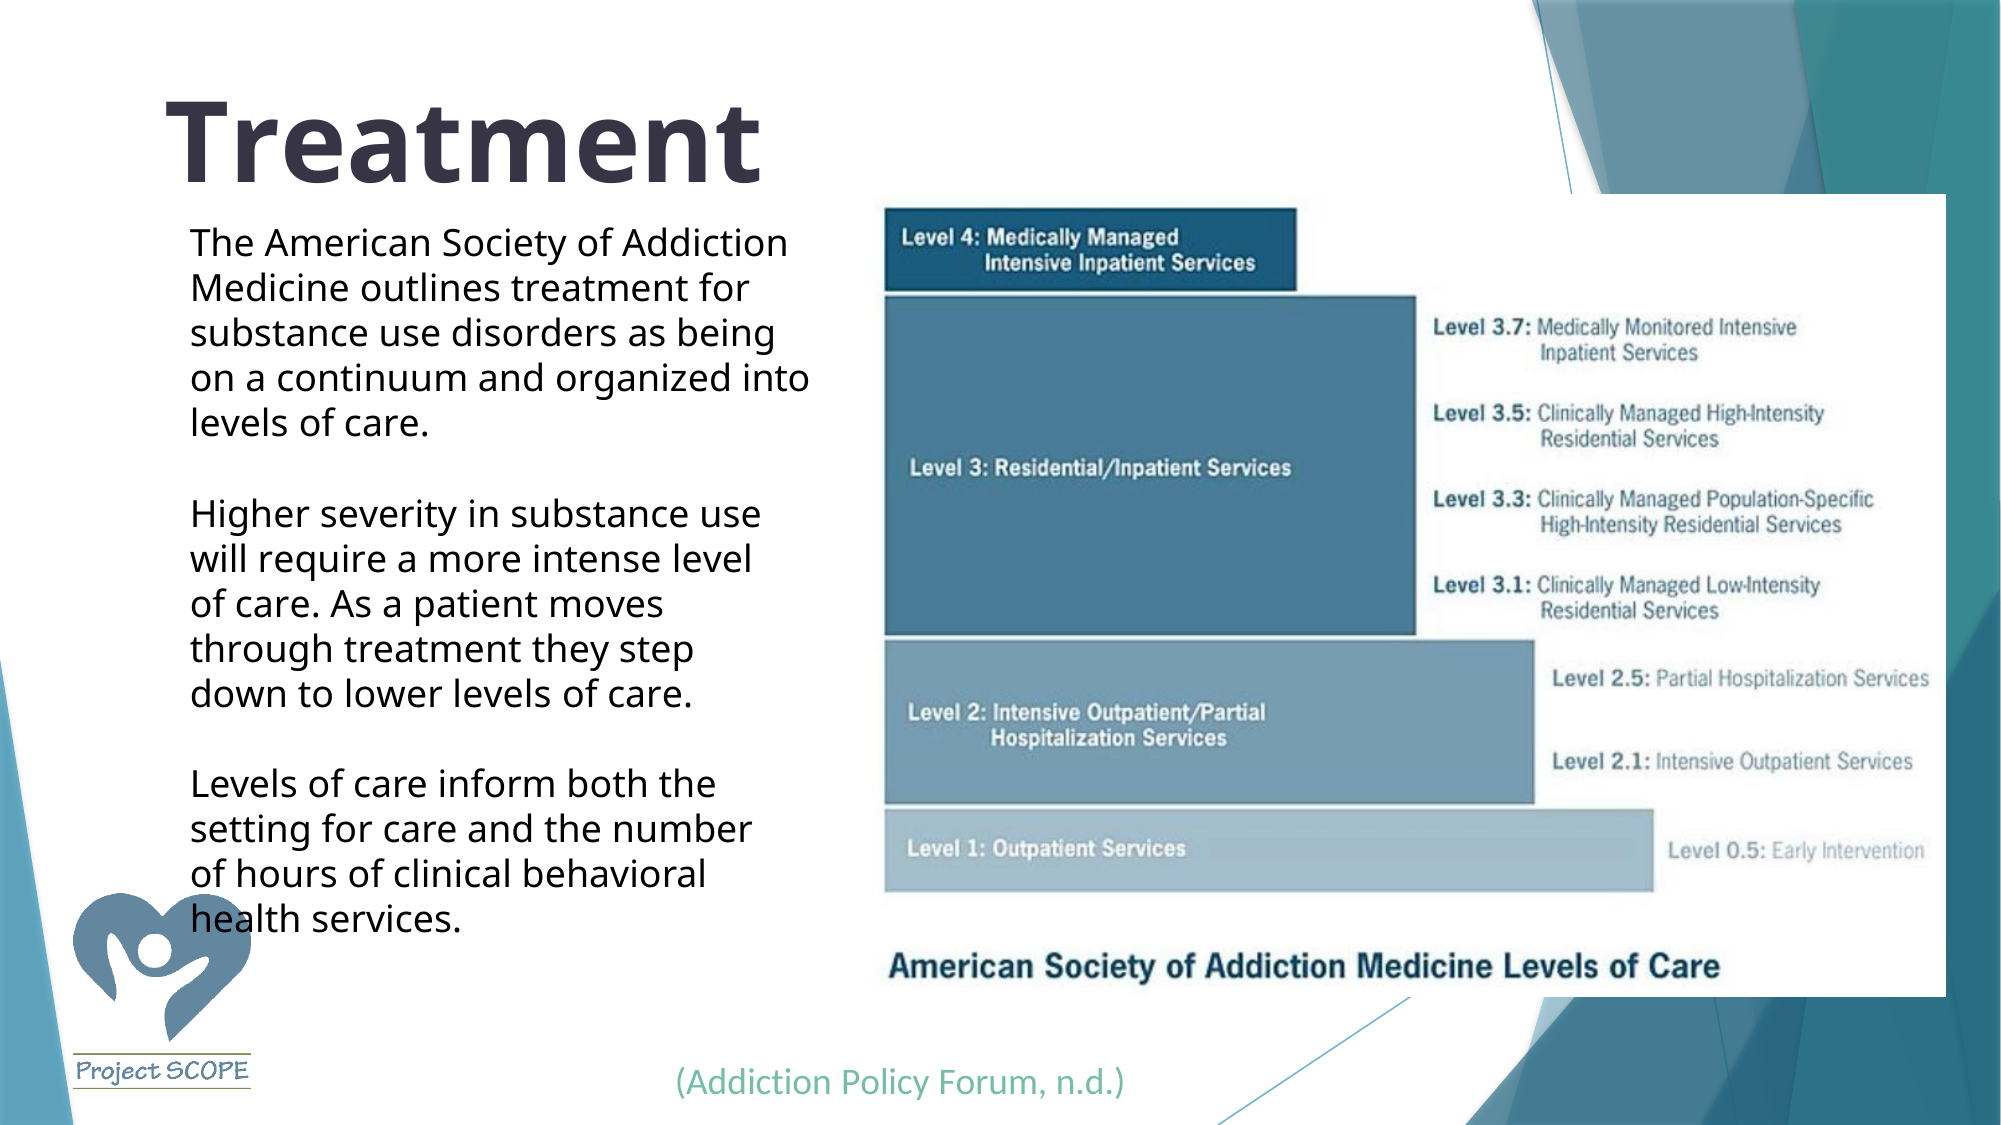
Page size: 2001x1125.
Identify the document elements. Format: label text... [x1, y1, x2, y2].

text_box (Addiction Policy Forum, n.d.) [672, 1057, 1128, 1103]
text_box The American Society of Addiction Medicine outlines treatment for substance use disorders as being on a continuum and organized into levels of care. Higher severity in substance use will require a more intense level of care. As a patient moves through treatment they step down to lower levels of care. Levels of care inform both the setting for care and the number of hours of clinical behavioral health services. [187, 219, 821, 941]
slide_number 15 [1409, 997, 1522, 1125]
picture [73, 893, 251, 1089]
title Treatment [135, 0, 1911, 259]
text_box [872, 194, 1946, 997]
